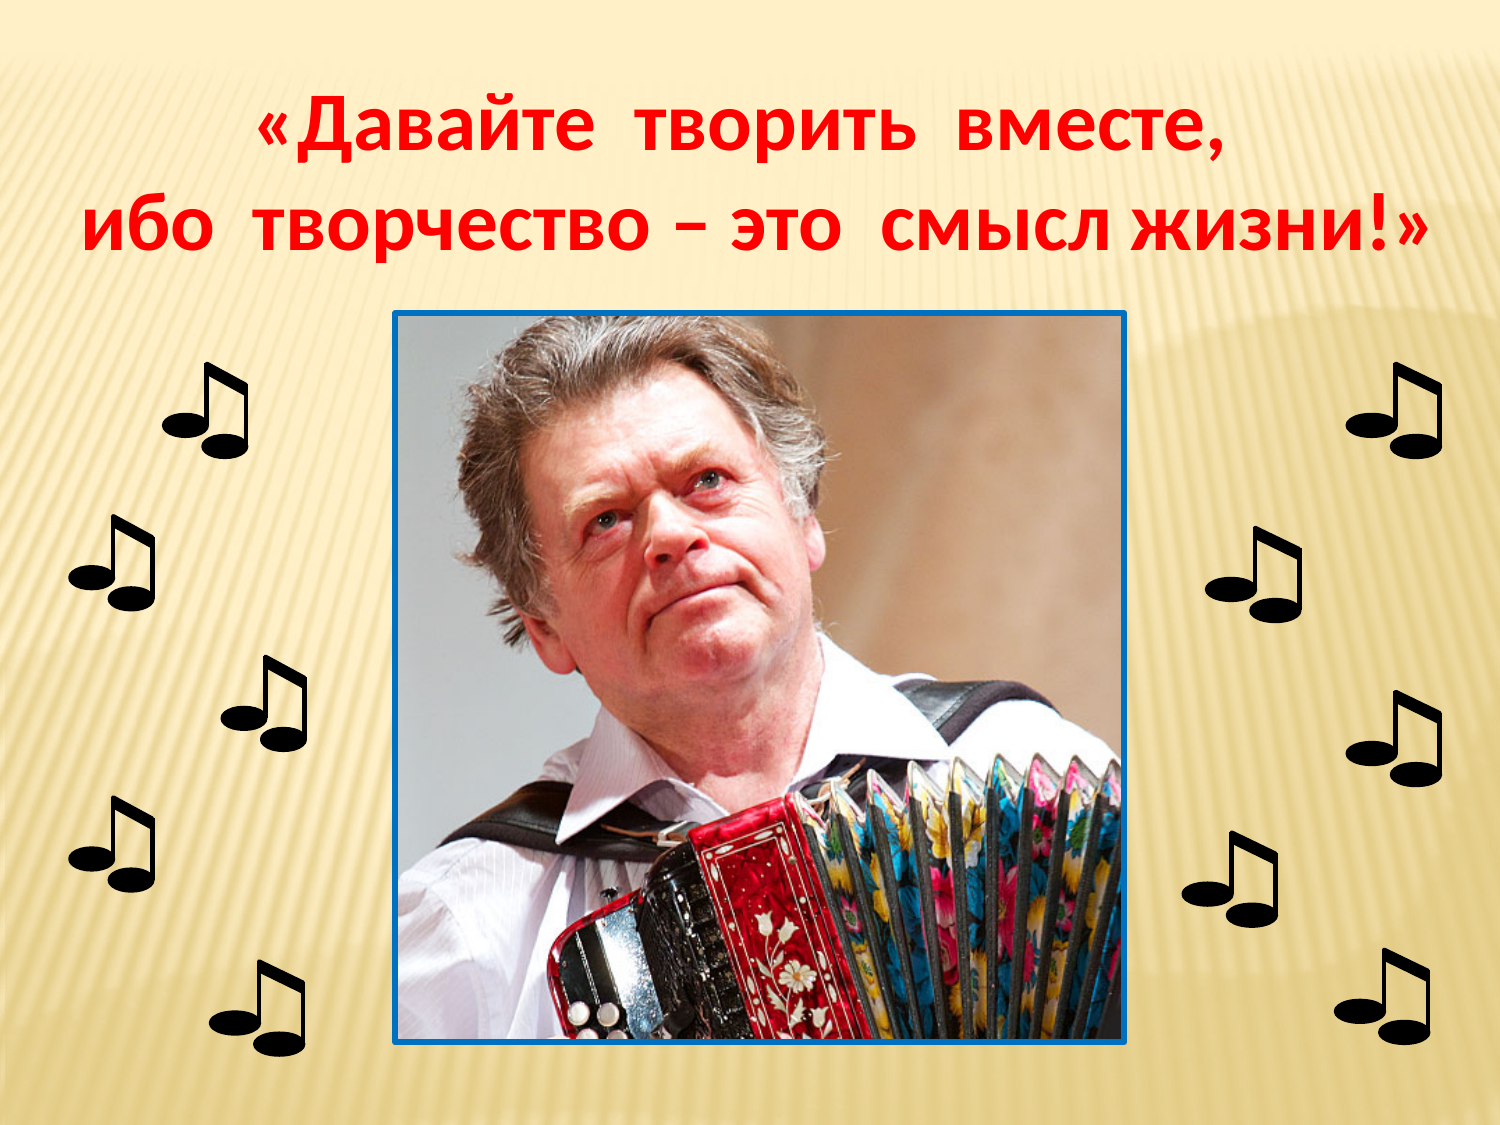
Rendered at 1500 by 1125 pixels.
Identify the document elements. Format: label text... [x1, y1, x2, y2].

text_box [210, 960, 304, 1055]
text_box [163, 362, 247, 458]
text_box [1347, 362, 1441, 458]
picture [398, 316, 1122, 1040]
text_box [70, 796, 153, 891]
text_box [1347, 691, 1441, 786]
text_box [1206, 526, 1300, 622]
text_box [70, 515, 153, 610]
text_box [222, 655, 306, 751]
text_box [1335, 948, 1429, 1044]
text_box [1183, 831, 1277, 927]
text_box «Давайте творить вместе, ибо творчество – это смысл жизни!» [0, 59, 1500, 275]
